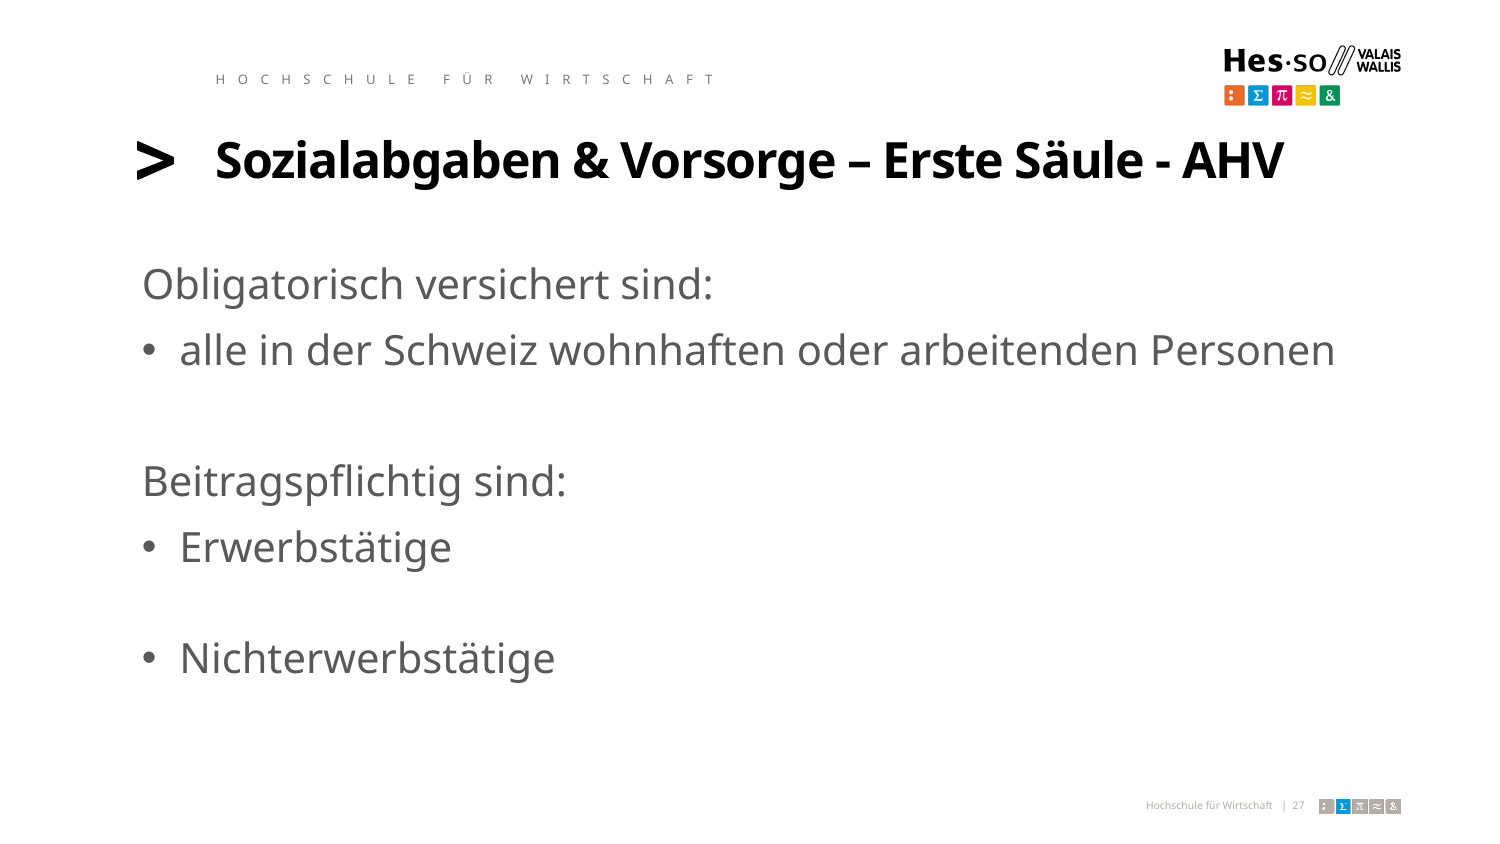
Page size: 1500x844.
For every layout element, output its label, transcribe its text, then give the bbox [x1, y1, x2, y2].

picture [1351, 799, 1401, 814]
text_box HOCHSCHULE FÜR WIRTSCHAFT [200, 63, 1327, 95]
picture [1224, 45, 1401, 106]
text_box Obligatorisch versichert sind: alle in der Schweiz wohnhaften oder arbeitenden Personen Beitragspflichtig sind: Erwerbstätige Nichterwerbstätige [127, 255, 1373, 728]
picture [1319, 799, 1336, 814]
picture [137, 141, 174, 180]
title Sozialabgaben & Vorsorge – Erste Säule - AHV [200, 121, 1400, 239]
picture [1224, 95, 1248, 106]
